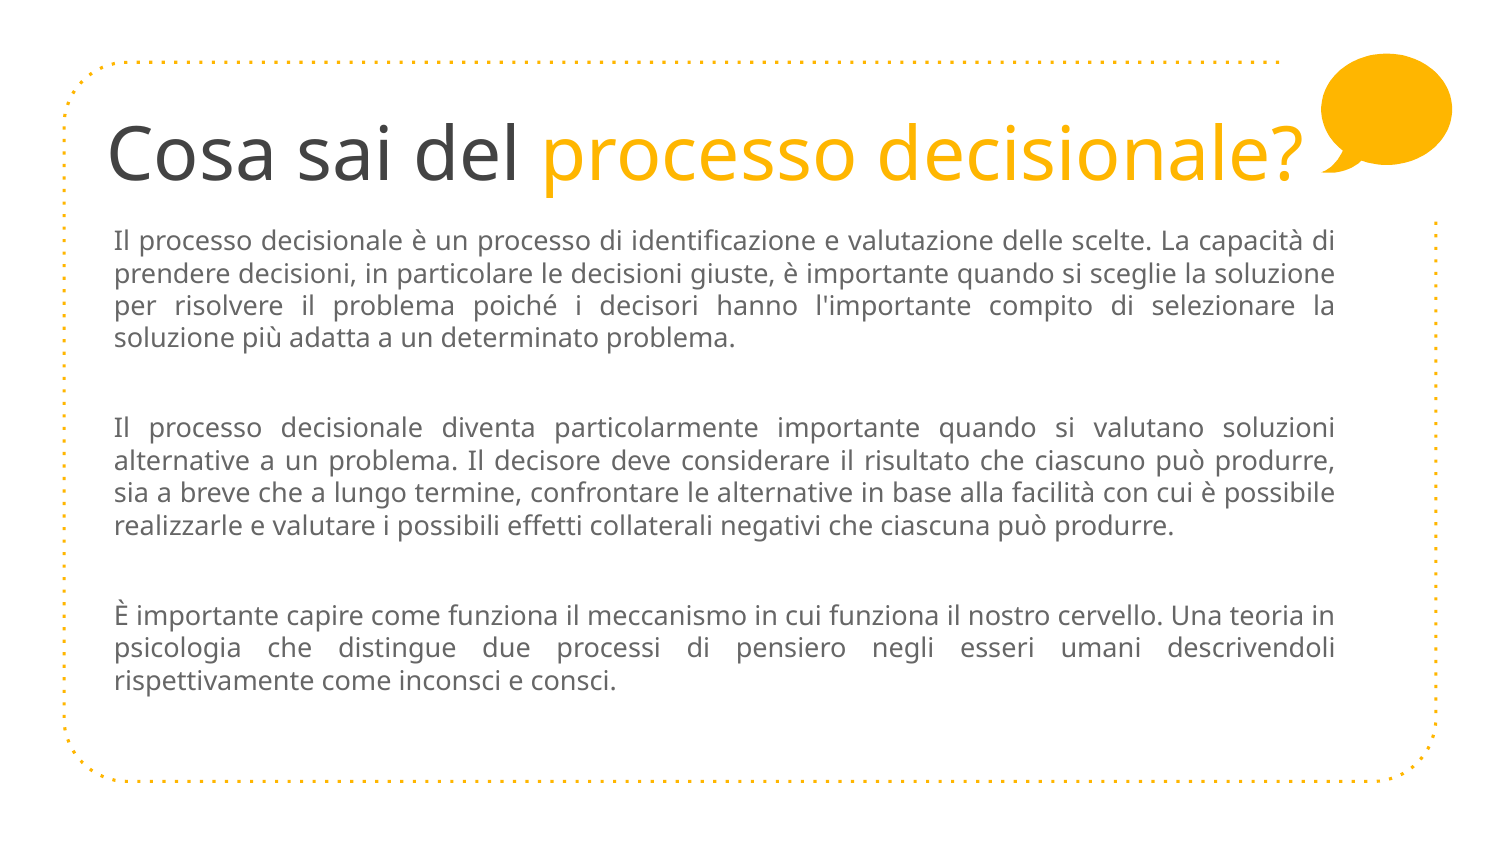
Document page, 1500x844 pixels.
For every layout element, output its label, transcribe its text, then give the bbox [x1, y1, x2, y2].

list Il processo decisionale è un processo di identificazione e valutazione delle scelte. La capacità di prendere decisioni, in particolare le decisioni giuste, è importante quando si sceglie la soluzione per risolvere il problema poiché i decisori hanno l'importante compito di selezionare la soluzione più adatta a un determinato problema. Il processo decisionale diventa particolarmente importante quando si valutano soluzioni alternative a un problema. Il decisore deve considerare il risultato che ciascuno può produrre, sia a breve che a lungo termine, confrontare le alternative in base alla facilità con cui è possibile realizzarle e valutare i possibili effetti collaterali negativi che ciascuna può produrre. È importante capire come funziona il meccanismo in cui funziona il nostro cervello. Una teoria in psicologia che distingue due processi di pensiero negli esseri umani descrivendoli rispettivamente come inconsci e consci. [98, 208, 1351, 723]
text_box [1321, 53, 1453, 173]
title Cosa sai del processo decisionale? [91, 90, 1322, 231]
